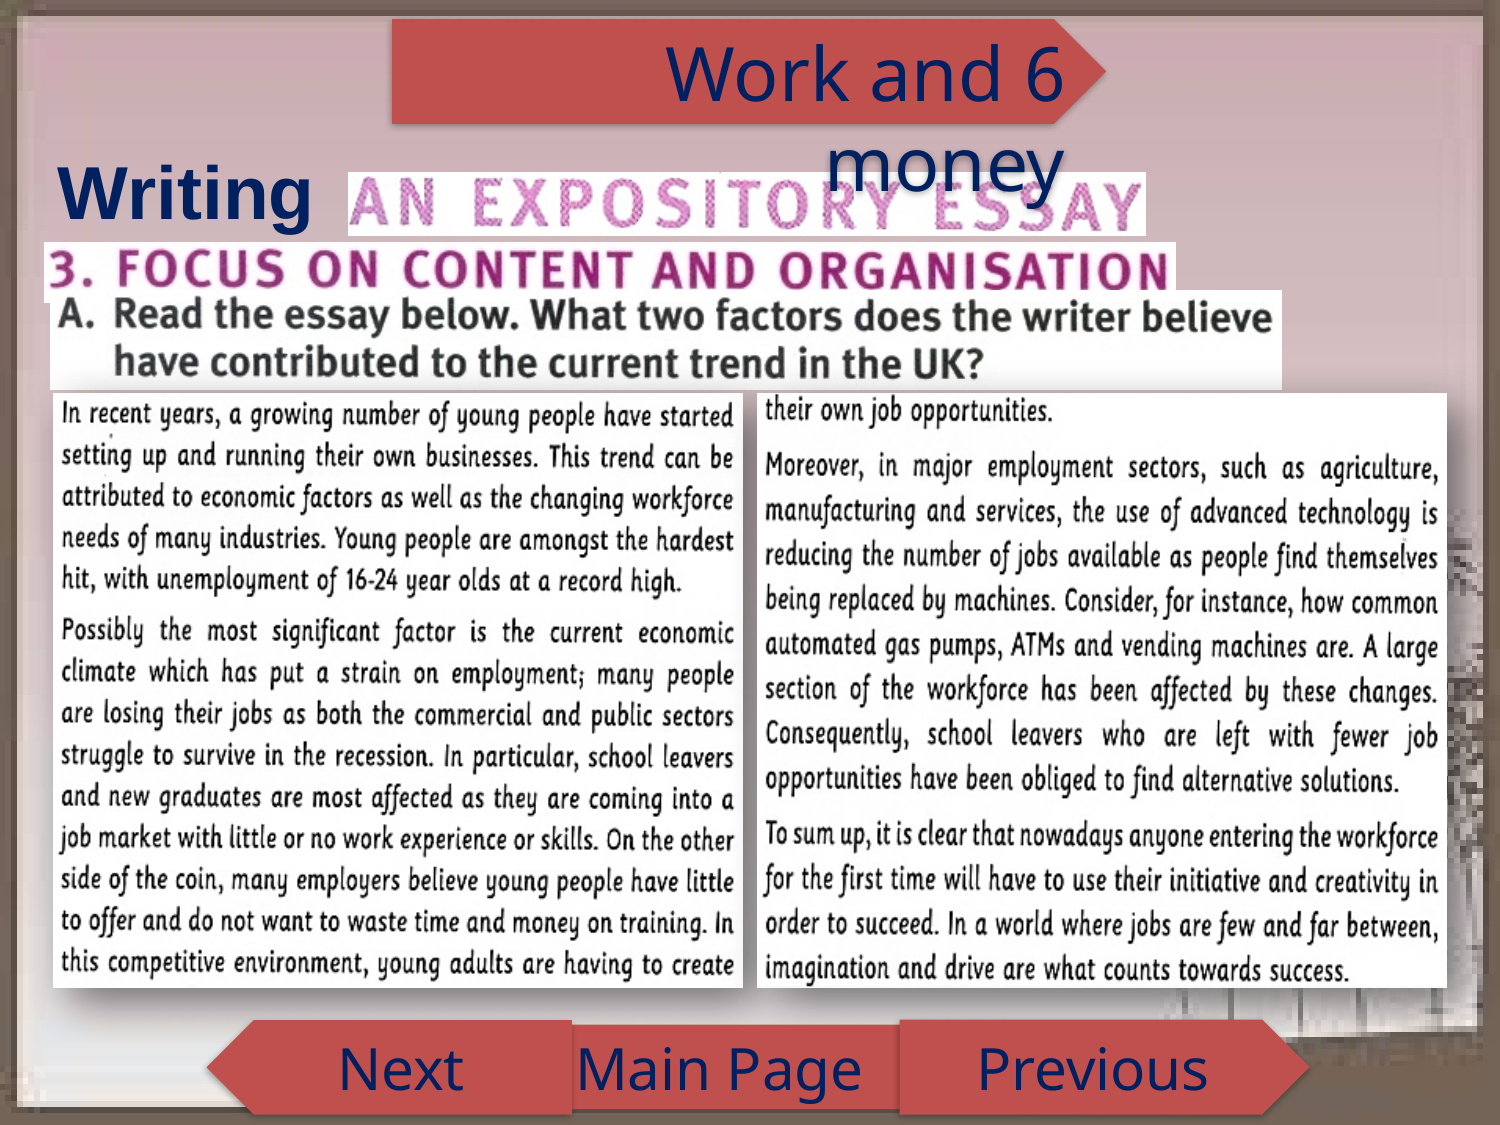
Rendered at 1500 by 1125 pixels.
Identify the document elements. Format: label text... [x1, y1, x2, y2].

text_box Writing [42, 137, 330, 242]
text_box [206, 1019, 1310, 1115]
text_box 6 Work and money [392, 19, 1107, 124]
picture [0, 0, 1500, 1125]
